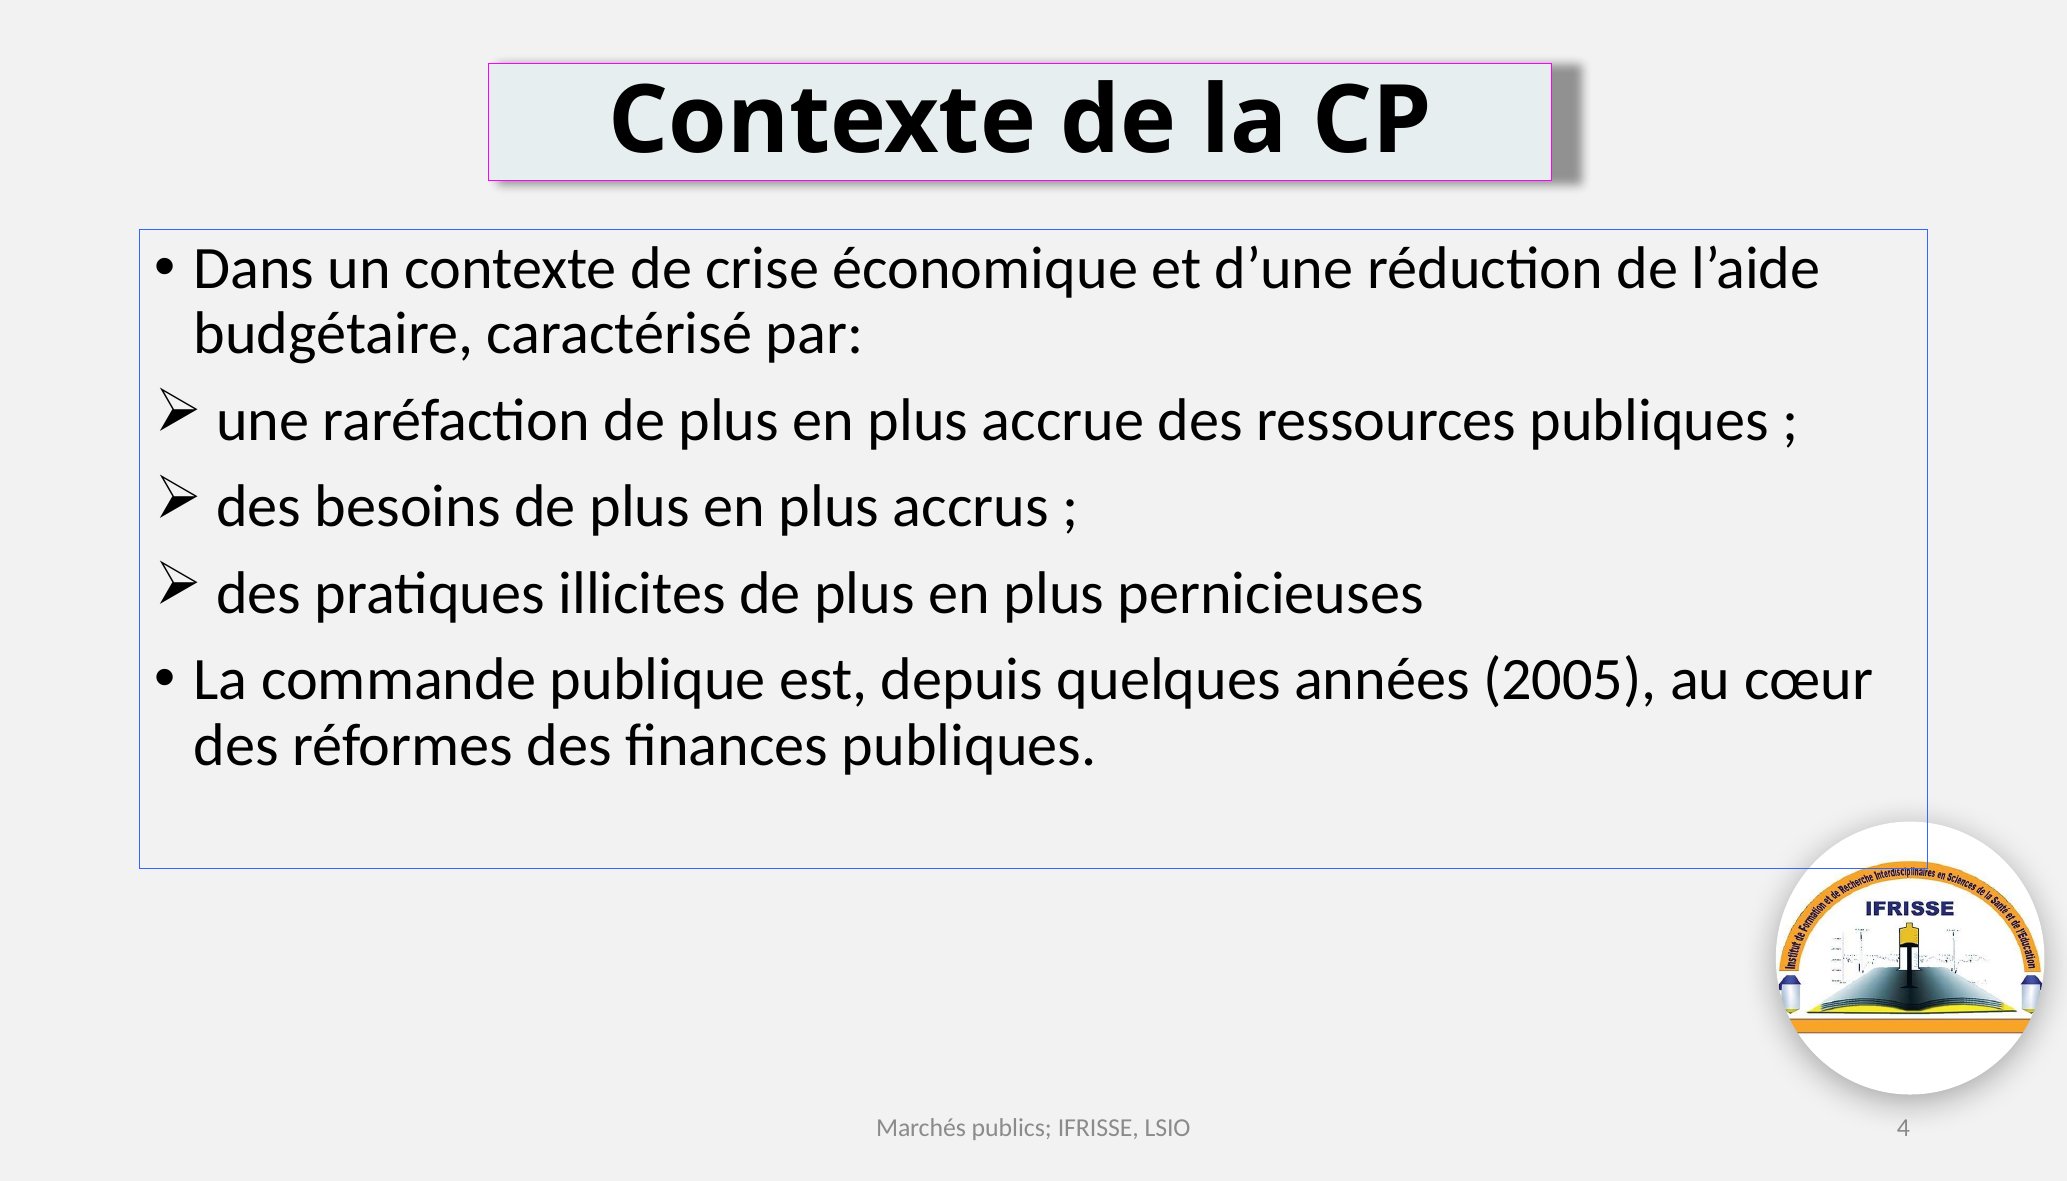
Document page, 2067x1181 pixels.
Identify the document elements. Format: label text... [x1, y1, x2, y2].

picture [1775, 822, 2045, 1094]
slide_number 4 [1459, 1094, 1925, 1158]
list Dans un contexte de crise économique et d’une réduction de l’aide budgétaire, caractérisé par: une raréfaction de plus en plus accrue des ressources publiques ; des besoins de plus en plus accrus ; des pratiques illicites de plus en plus pernicieuses La commande publique est, depuis quelques années (2005), au cœur des réformes des finances publiques. [139, 229, 1928, 869]
footer Marchés publics; IFRISSE, LSIO [684, 1094, 1383, 1158]
title Contexte de la CP [488, 63, 1552, 181]
